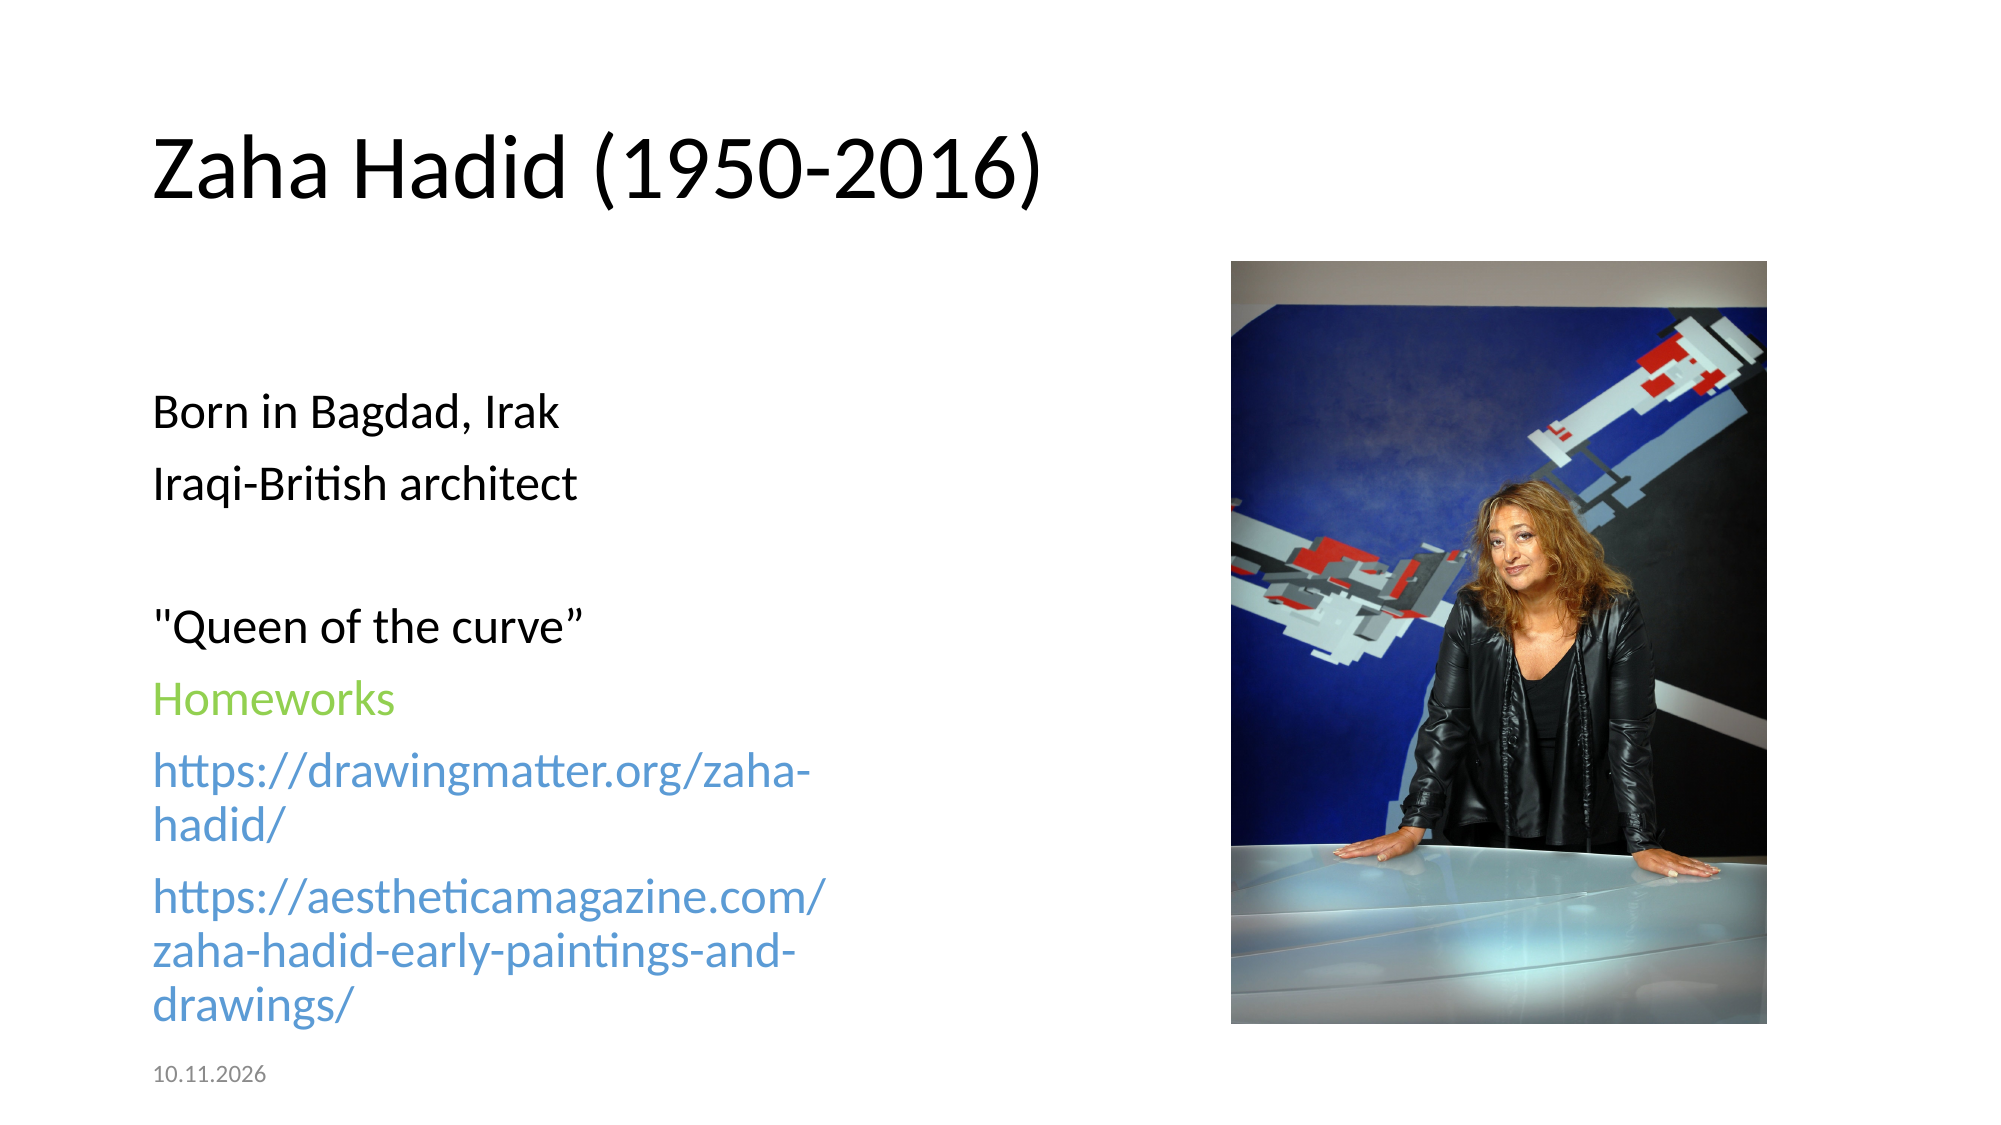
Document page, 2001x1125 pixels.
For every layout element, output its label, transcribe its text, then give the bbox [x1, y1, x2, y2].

picture [1231, 260, 1767, 1024]
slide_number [137, 1042, 588, 1103]
list Born in Bagdad, Irak Iraqi-British architect "Queen of the curve” Homeworks https://drawingmatter.org/zaha-hadid/ https://aestheticamagazine.com/zaha-hadid-early-paintings-and-drawings/ [137, 299, 928, 1043]
title Zaha Hadid (1950-2016) [137, 59, 1863, 278]
